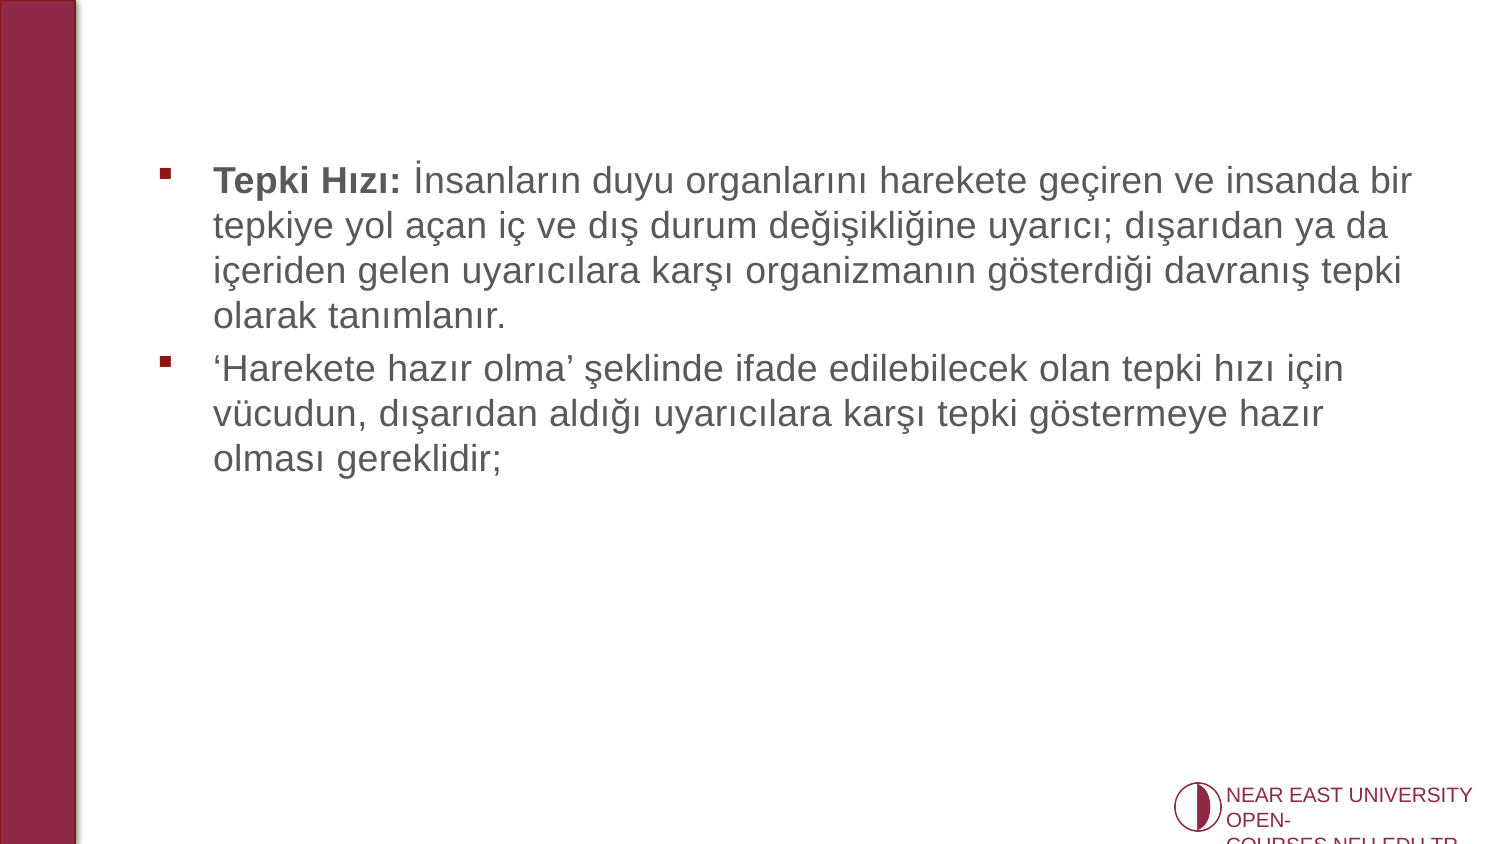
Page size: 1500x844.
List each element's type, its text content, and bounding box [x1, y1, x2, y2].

list Tepki Hızı: İnsanların duyu organlarını harekete geçiren ve insanda bir tepkiye yol açan iç ve dış durum değişikliğine uyarıcı; dışarıdan ya da içeriden gelen uyarıcılara karşı organizmanın gösterdiği davranış tepki olarak tanımlanır. ‘Harekete hazır olma’ şeklinde ifade edilebilecek olan tepki hızı için vücudun, dışarıdan aldığı uyarıcılara karşı tepki göstermeye hazır olması gereklidir; [156, 149, 1421, 766]
picture [1174, 782, 1222, 832]
